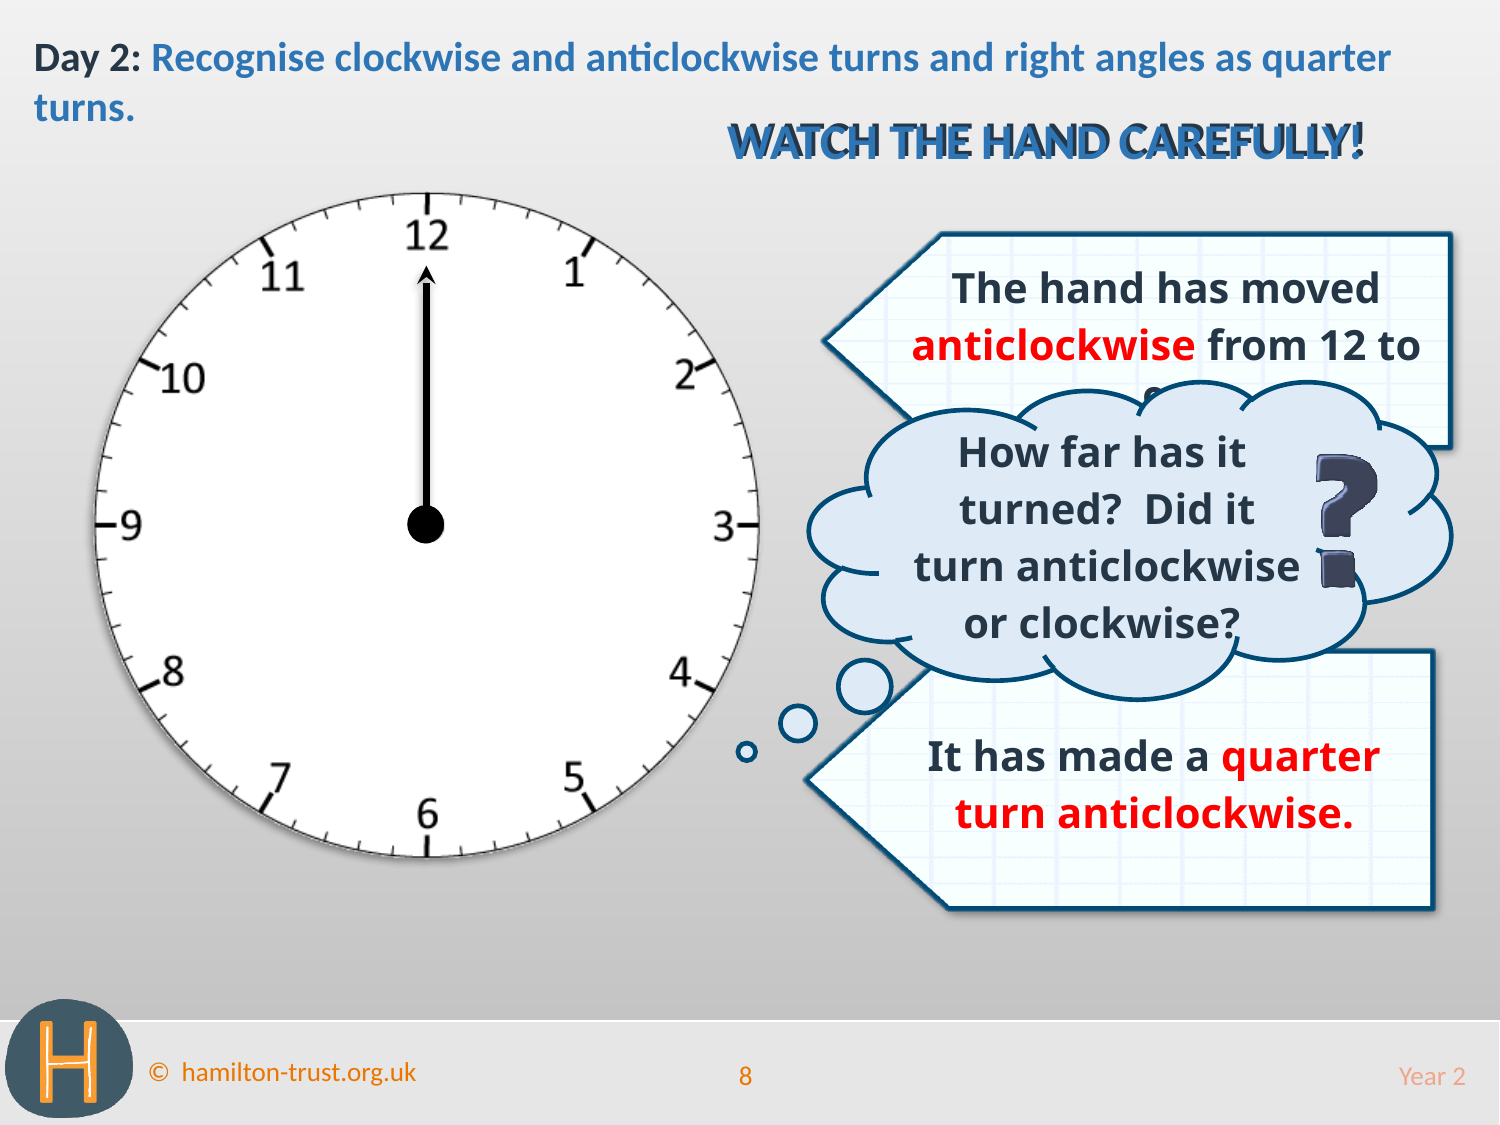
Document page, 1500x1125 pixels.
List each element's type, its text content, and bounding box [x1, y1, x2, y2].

text_box The hand has moved anticlockwise from 12 to 9. [828, 237, 1449, 381]
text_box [426, 265, 444, 794]
text_box Day 2: Recognise clockwise and anticlockwise turns and right angles as quarter turns. [19, 22, 1485, 138]
text_box It has made a quarter turn anticlockwise. [811, 699, 1431, 907]
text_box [809, 381, 1451, 699]
picture [5, 999, 133, 1118]
slide_number 8 [686, 1044, 805, 1105]
footer Year 2 [870, 1044, 1482, 1105]
picture [67, 174, 787, 877]
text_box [667, 98, 1424, 178]
